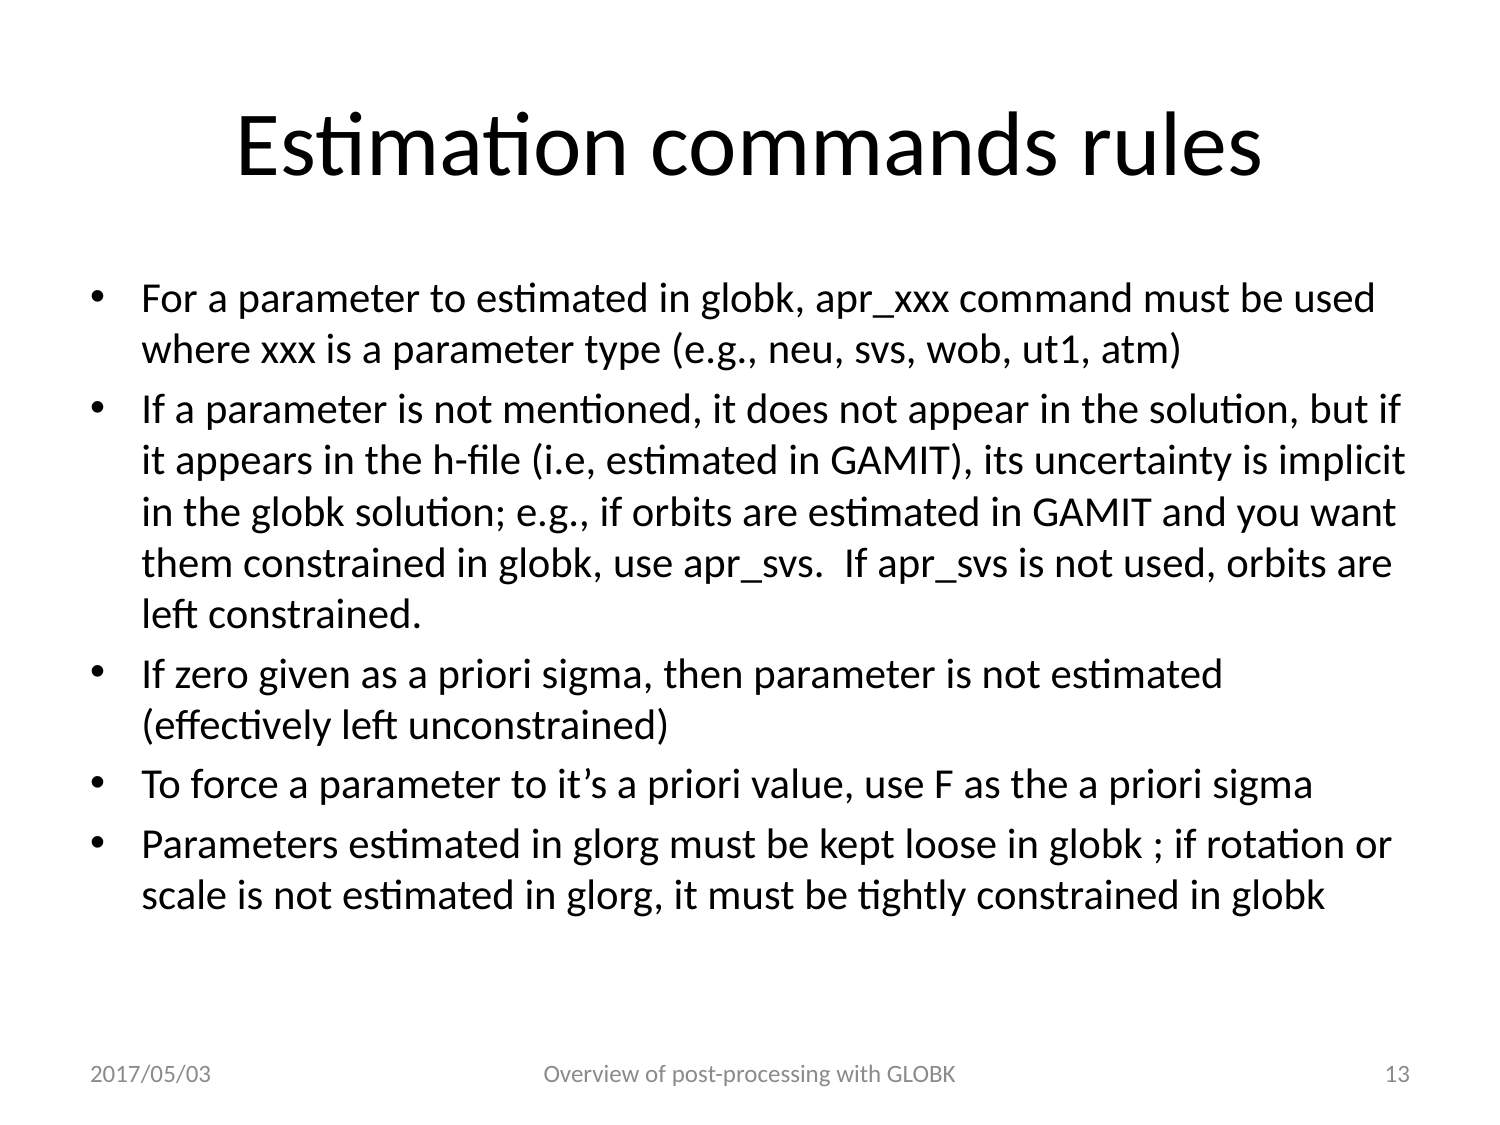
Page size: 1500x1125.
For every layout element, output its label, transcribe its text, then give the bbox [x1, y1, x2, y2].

slide_number 12 [1074, 1042, 1425, 1103]
title Estimation commands rules [75, 45, 1425, 233]
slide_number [75, 1042, 425, 1103]
list For a parameter to estimated in globk, apr_xxx command must be used where xxx is a parameter type (e.g., neu, svs, wob, ut1, atm)‏ If a parameter is not mentioned, it does not appear in the solution, but if it appears in the h-file (i.e, estimated in GAMIT), its uncertainty is implicit in the globk solution; e.g., if orbits are estimated in GAMIT and you want them constrained in globk, use apr_svs. If apr_svs is not used, orbits are left constrained. If zero given as a priori sigma, then parameter is not estimated (effectively left unconstrained)‏ To force a parameter to it’s a priori value, use F as the a priori sigma Parameters estimated in glorg must be kept loose in globk ; if rotation or scale is not estimated in glorg, it must be tightly constrained in globk [75, 262, 1425, 1005]
footer Overview of post-processing with GLOBK [512, 1042, 988, 1103]
